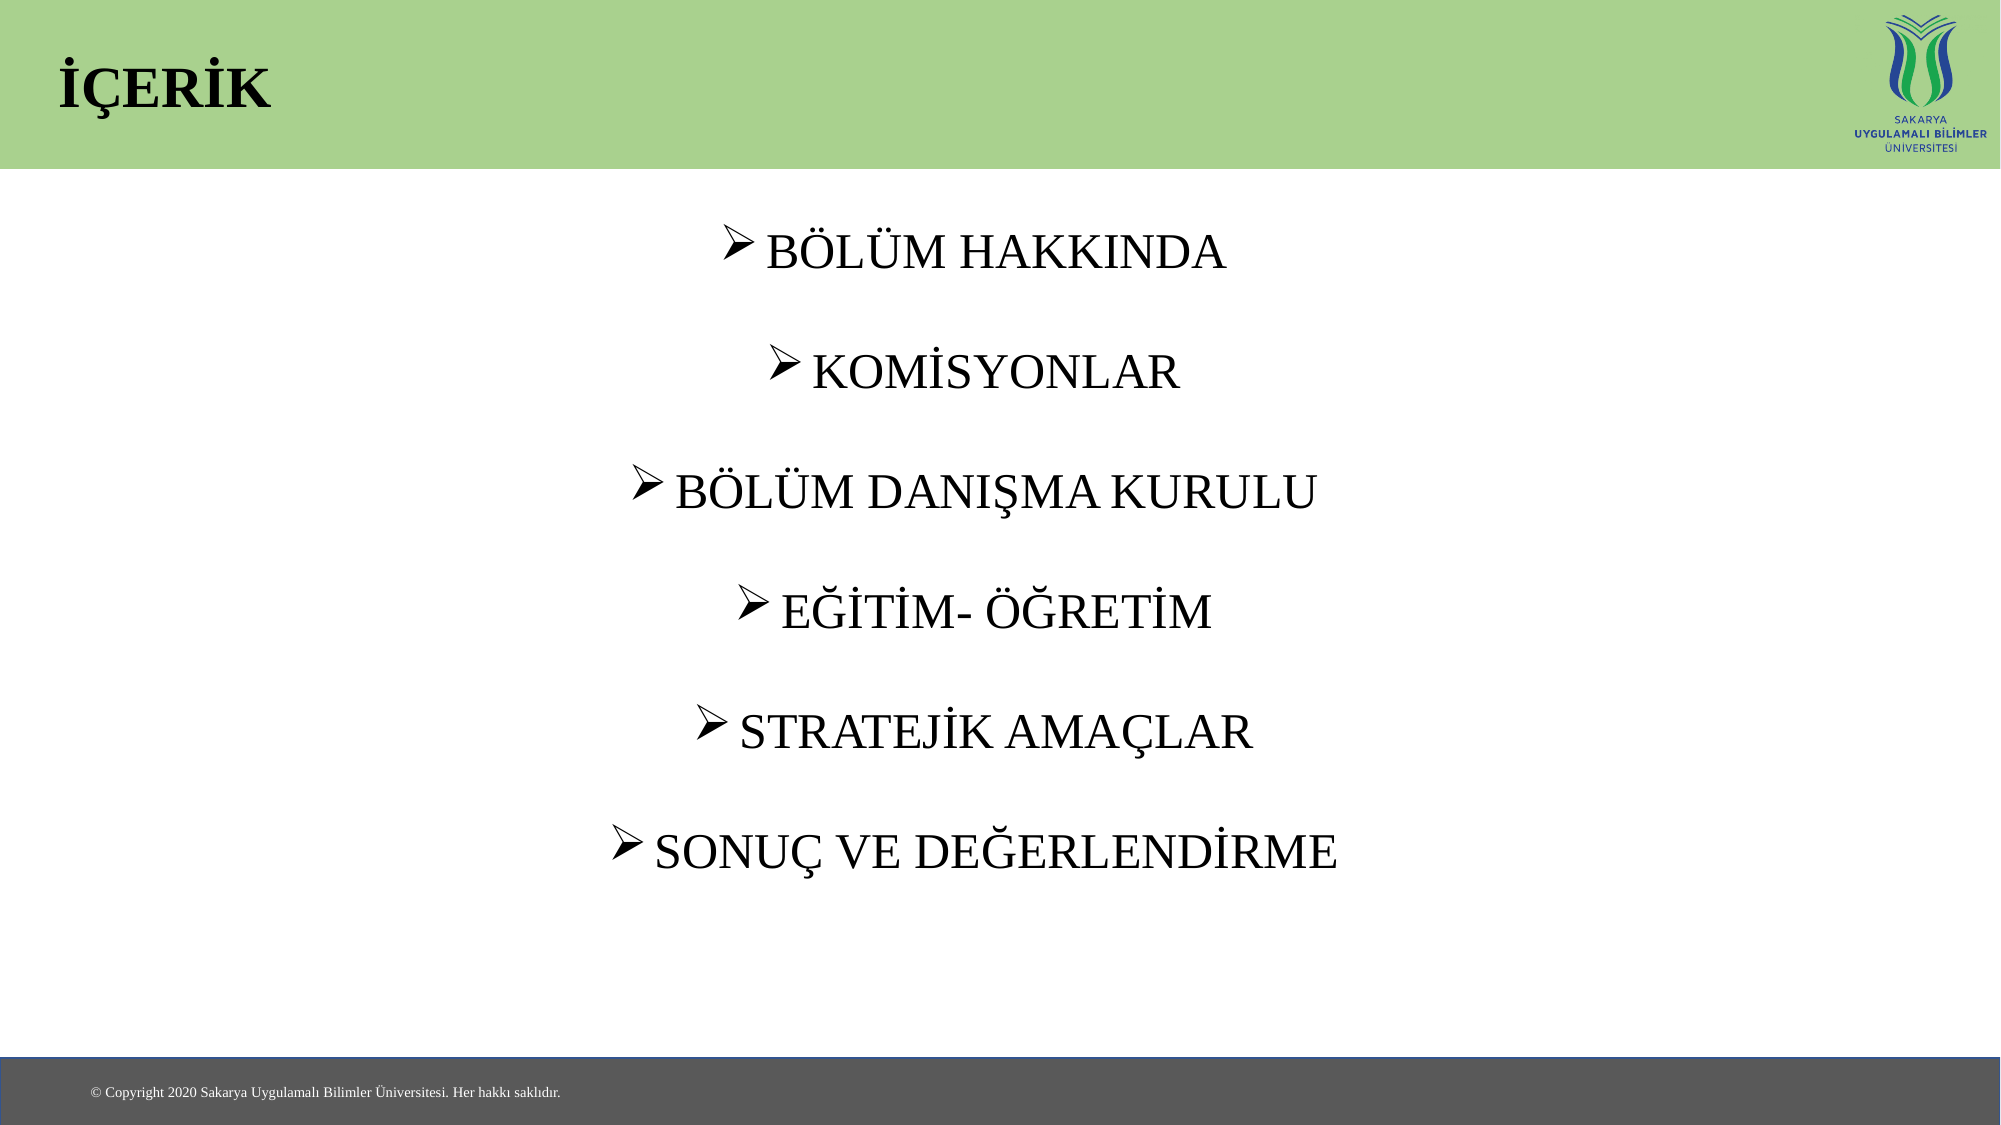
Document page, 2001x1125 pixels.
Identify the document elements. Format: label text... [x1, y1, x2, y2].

text_box İÇERİK [0, 0, 2000, 170]
text_box BÖLÜM HAKKINDA KOMİSYONLAR BÖLÜM DANIŞMA KURULU EĞİTİM- ÖĞRETİM STRATEJİK AMAÇLAR SONUÇ VE DEĞERLENDİRME [78, 211, 1868, 991]
picture [1855, 15, 1987, 152]
